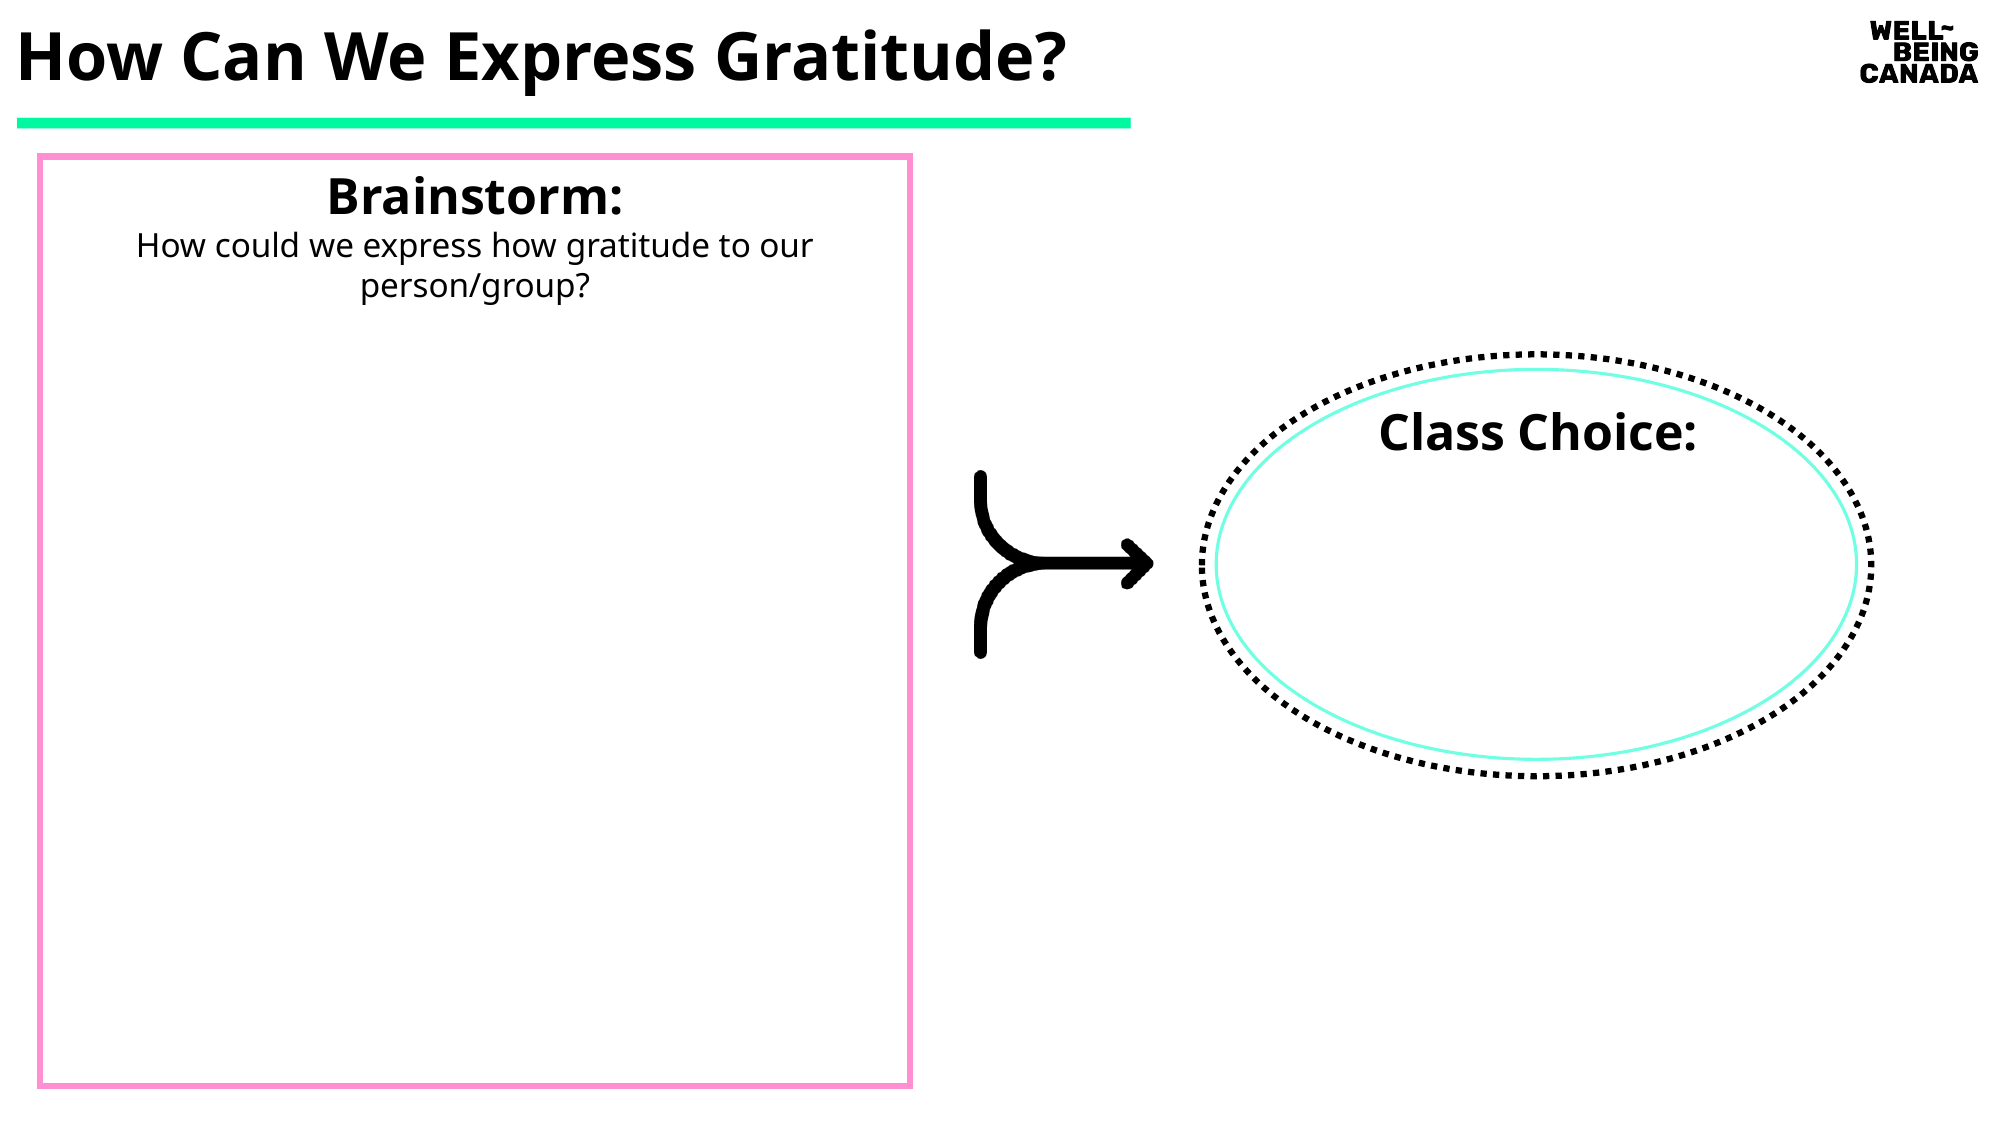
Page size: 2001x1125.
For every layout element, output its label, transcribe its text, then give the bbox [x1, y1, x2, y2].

text_box [1217, 468, 1858, 761]
picture [910, 409, 1217, 716]
picture [1856, 0, 1984, 117]
picture [13, 114, 1134, 131]
text_box [1217, 468, 1873, 778]
text_box [39, 156, 911, 1087]
text_box Class Choice: [1103, 392, 1974, 468]
text_box [1343, 353, 1729, 392]
text_box [1383, 368, 1690, 392]
text_box How Can We Express Gratitude? [0, 6, 1098, 102]
